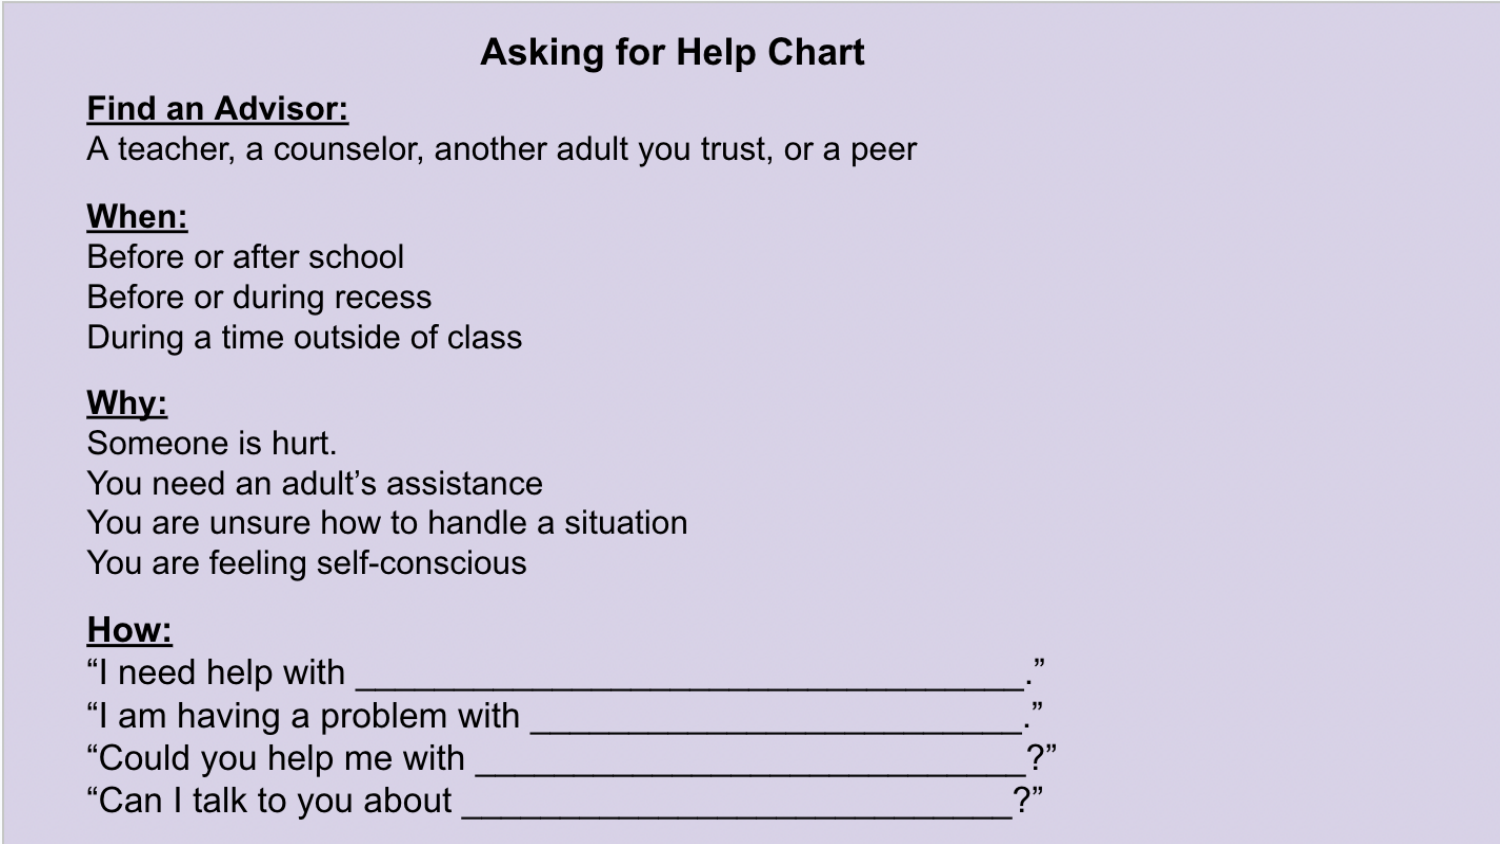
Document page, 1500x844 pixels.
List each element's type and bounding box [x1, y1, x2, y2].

text_box [501, 12, 1093, 89]
picture [0, 0, 1500, 844]
